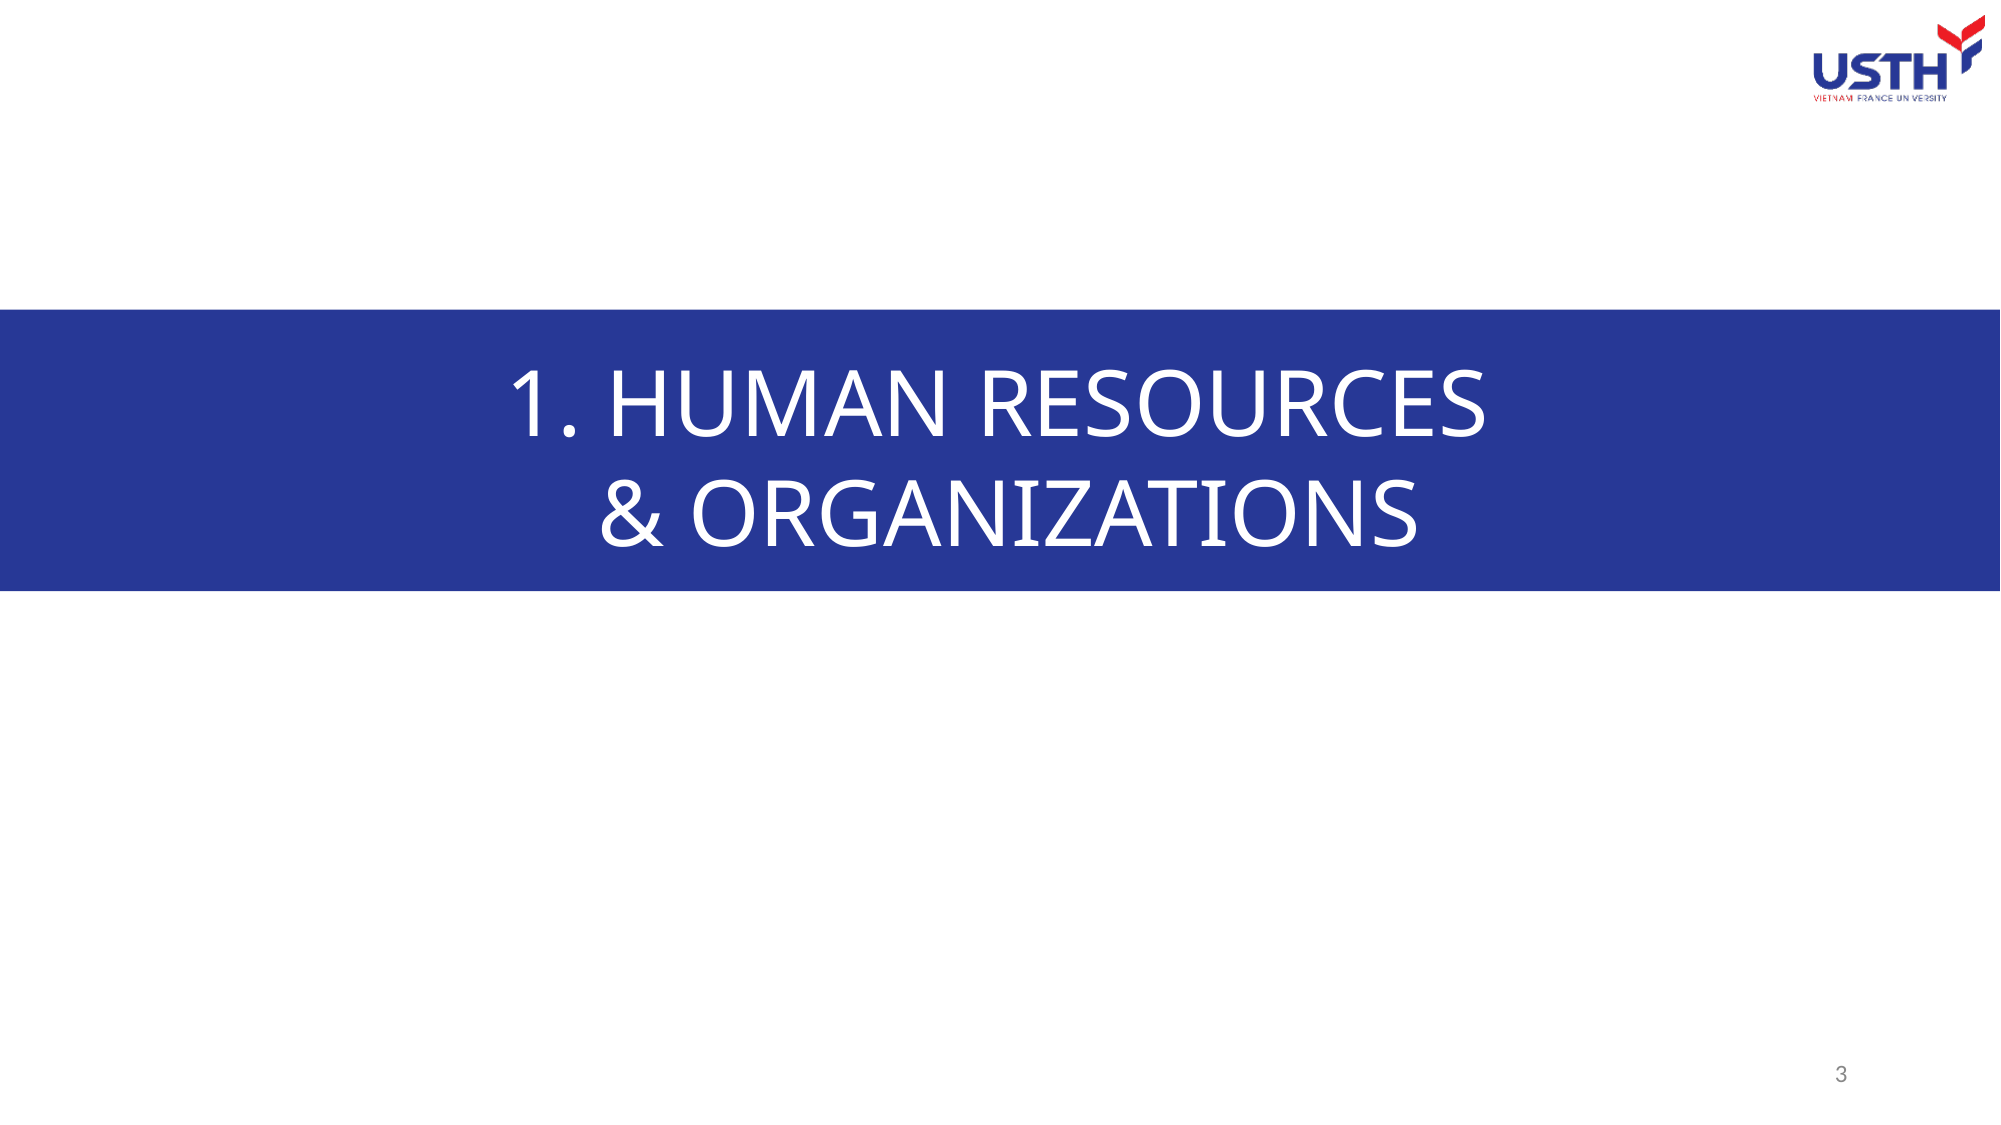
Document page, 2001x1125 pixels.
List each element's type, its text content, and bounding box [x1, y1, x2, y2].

text_box [0, 307, 2000, 593]
text_box 1. HUMAN RESOURCES & ORGANIZATIONS [56, 337, 1939, 573]
picture [1804, 5, 1992, 111]
slide_number 3 [1412, 1042, 1863, 1103]
